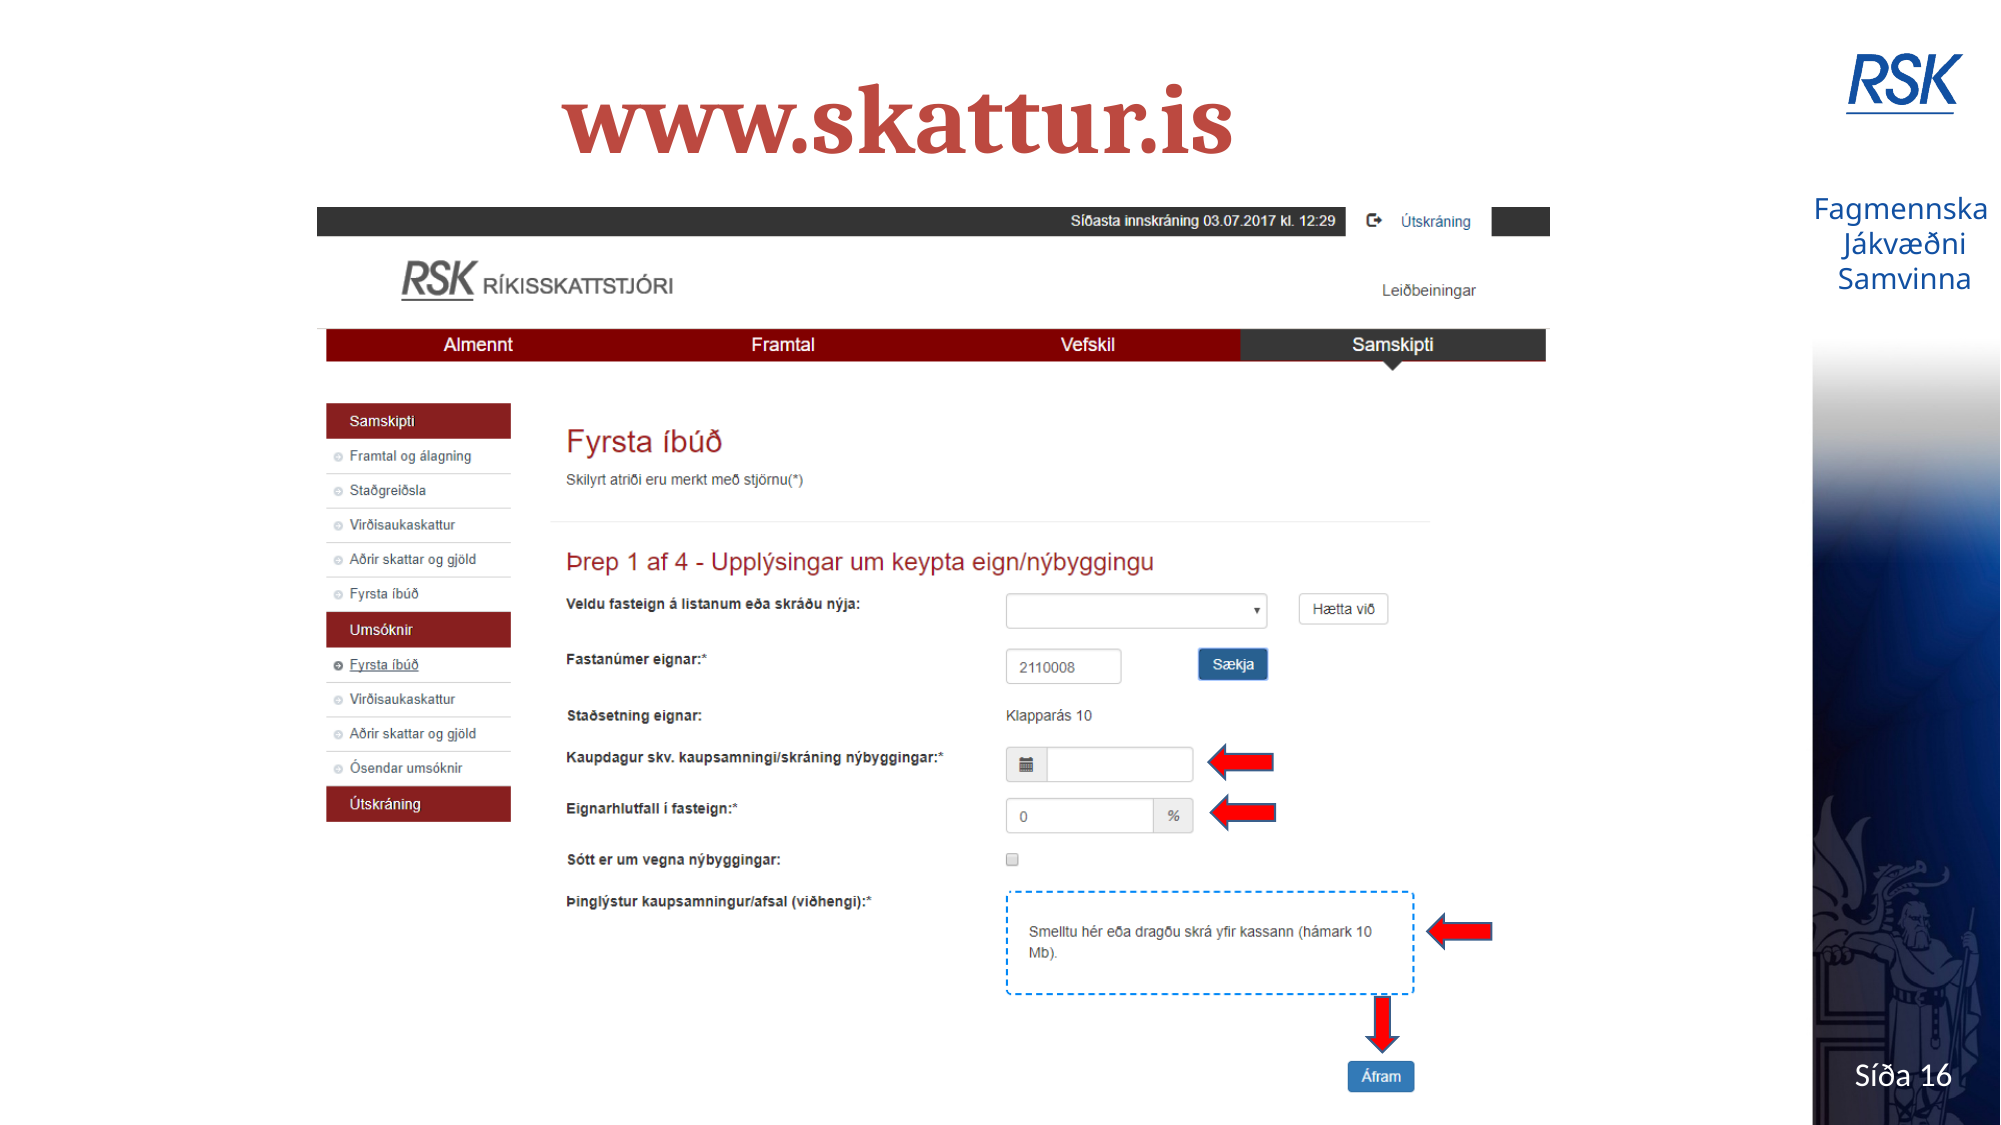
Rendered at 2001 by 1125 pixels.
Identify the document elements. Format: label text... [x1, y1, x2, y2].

picture [316, 207, 2000, 1125]
picture [1832, 44, 1972, 124]
title www.skattur.is [72, 59, 1727, 202]
